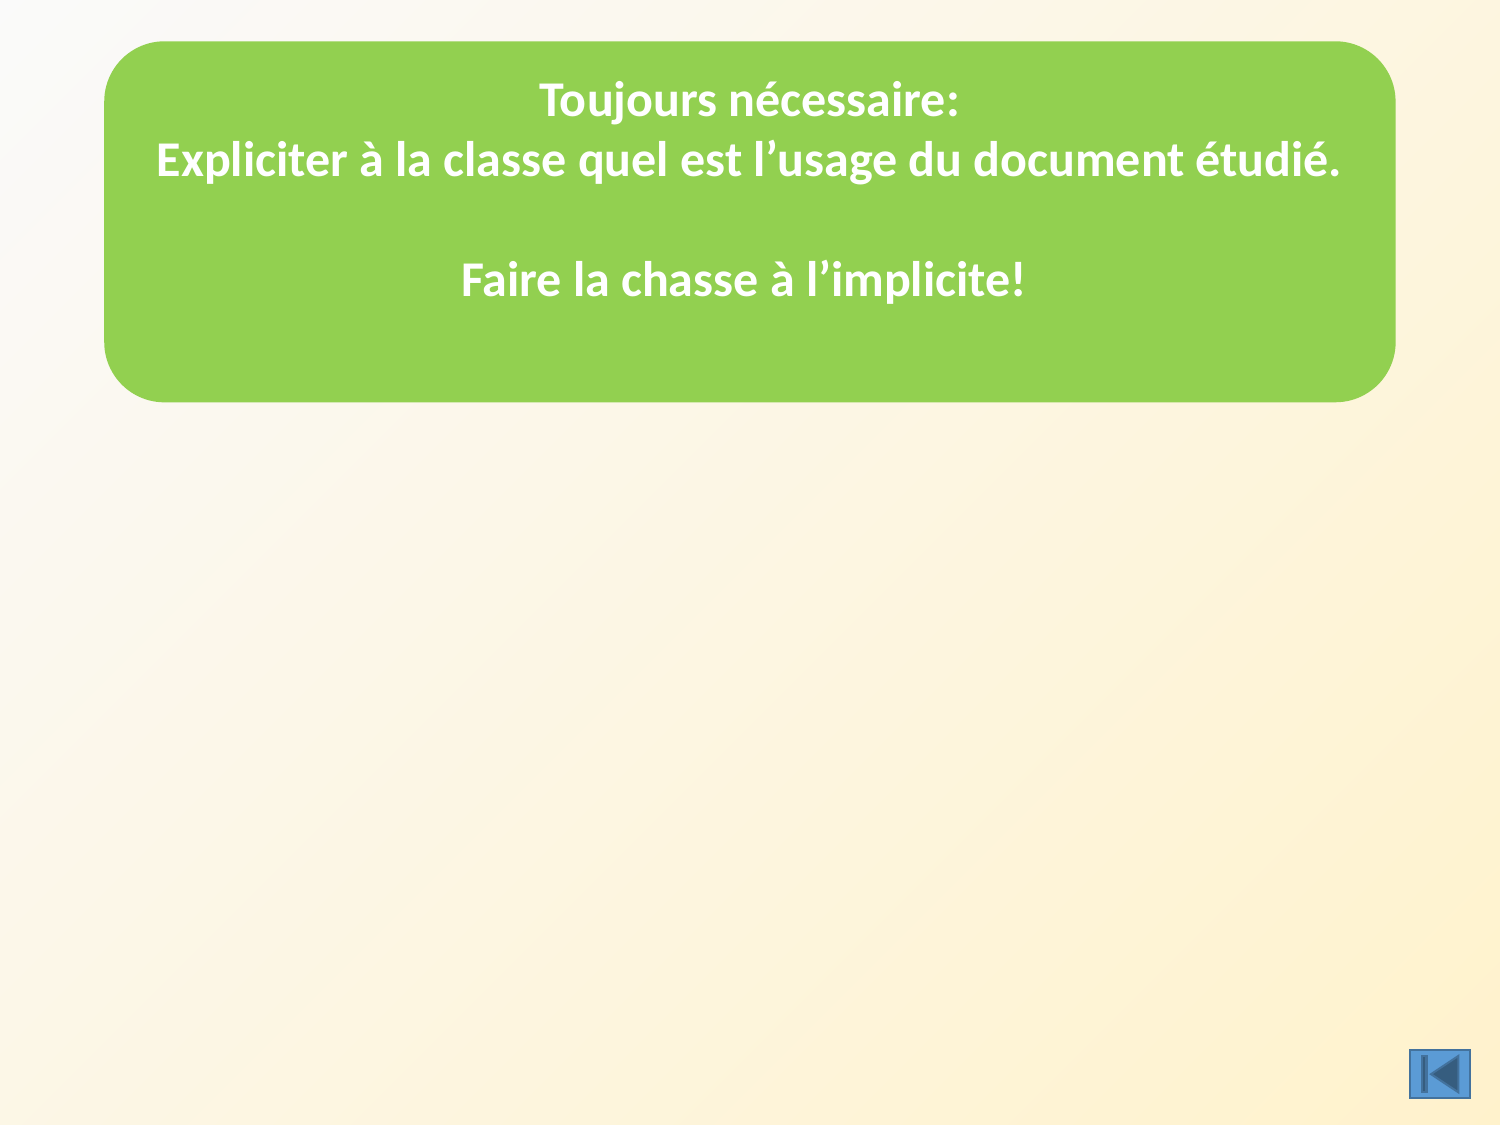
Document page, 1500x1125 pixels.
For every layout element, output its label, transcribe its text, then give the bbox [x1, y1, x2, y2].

text_box Toujours nécessaire: Expliciter à la classe quel est l’usage du document étudié. Faire la chasse à l’implicite! [104, 41, 1396, 403]
